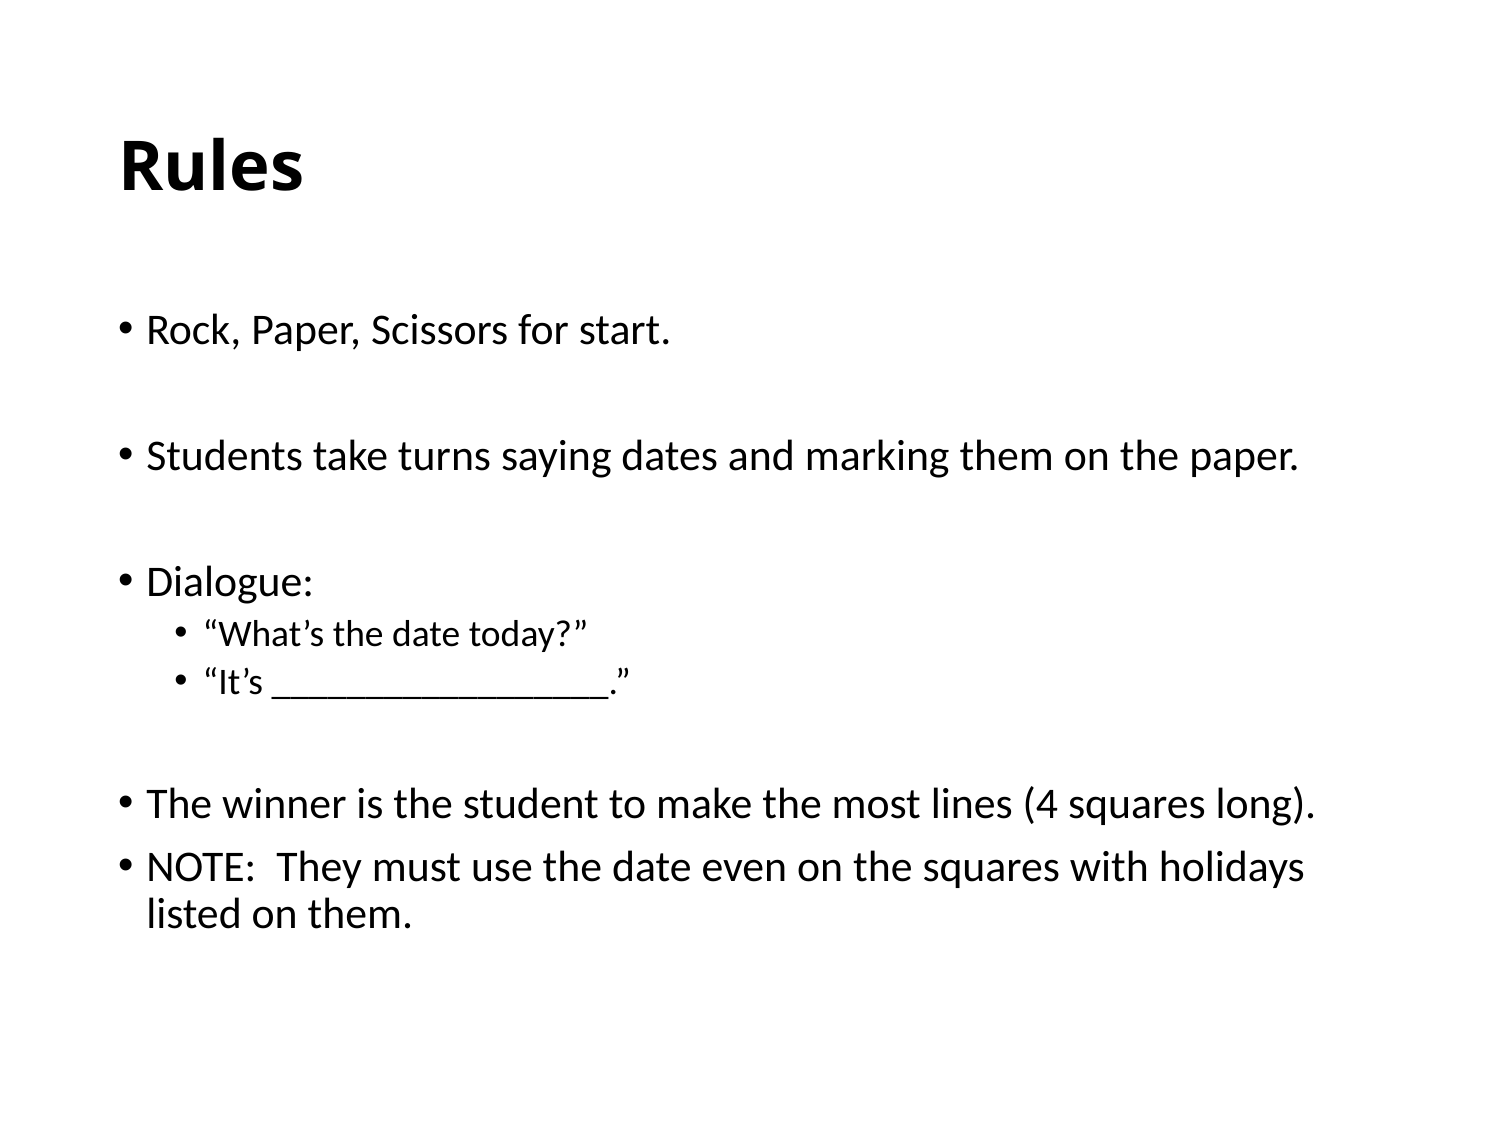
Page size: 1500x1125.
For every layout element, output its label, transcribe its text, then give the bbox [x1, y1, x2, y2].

title Rules [103, 59, 1397, 278]
list Rock, Paper, Scissors for start. Students take turns saying dates and marking them on the paper. Dialogue: “What’s the date today?” “It’s __________________.” The winner is the student to make the most lines (4 squares long). NOTE: They must use the date even on the squares with holidays listed on them. [103, 299, 1397, 1014]
